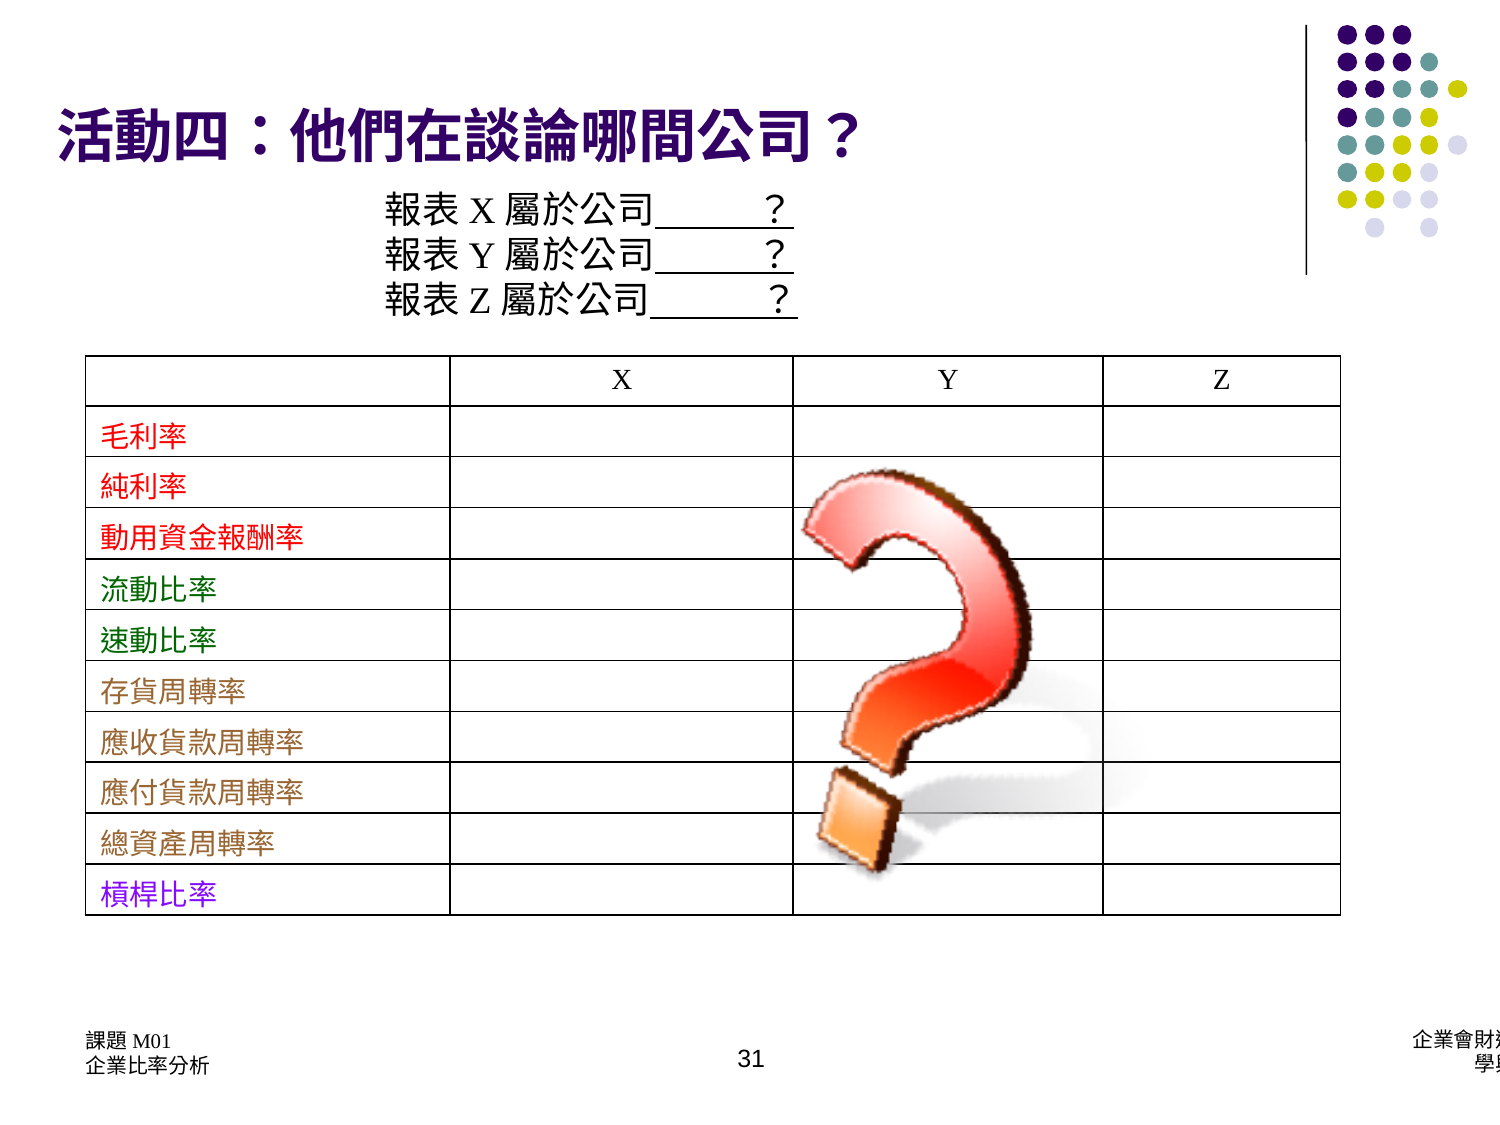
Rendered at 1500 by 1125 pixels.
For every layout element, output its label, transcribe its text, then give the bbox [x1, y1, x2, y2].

table_cell [1168, 661, 1340, 711]
slide_number 課題M01 企業比率分析 [70, 1020, 603, 1096]
table_cell [1168, 712, 1340, 761]
table_cell 毛利率 [86, 407, 449, 456]
table_cell 速動比率 [86, 610, 449, 660]
table_cell [1168, 814, 1340, 863]
table_cell [794, 407, 1102, 456]
table_cell [451, 712, 690, 761]
table_cell [1168, 763, 1340, 812]
table_cell [451, 661, 700, 711]
table_cell 純利率 [86, 457, 449, 507]
table_cell [451, 763, 677, 812]
table_cell [1168, 865, 1340, 914]
table_cell [451, 865, 700, 914]
table_cell 應付貨款周轉率 [86, 763, 449, 812]
table_cell [1180, 610, 1340, 660]
picture [658, 409, 1213, 966]
table_cell 應收貨款周轉率 [86, 712, 449, 761]
table_cell [1104, 407, 1340, 456]
table_cell 總資產周轉率 [86, 814, 449, 863]
table_header [86, 357, 449, 405]
table_cell 槓桿比率 [86, 865, 449, 914]
table_cell [451, 560, 700, 609]
table_cell 動用資金報酬率 [86, 508, 449, 558]
table_cell [1193, 560, 1340, 609]
footer 31 [513, 1005, 989, 1081]
table_cell [451, 457, 706, 507]
table_header X [451, 357, 792, 405]
table_header Y [794, 357, 1102, 405]
table_cell [451, 508, 700, 558]
table_cell 流動比率 [86, 560, 449, 609]
table_cell [451, 407, 792, 456]
table_cell [1162, 457, 1340, 507]
table_cell [1168, 508, 1340, 558]
table_cell [451, 814, 679, 863]
table_cell [451, 610, 700, 660]
text_box 報表X屬於公司 ？ 報表Y屬於公司 ？ 報表Z屬於公司 ？ [369, 178, 814, 322]
table_header Z [1104, 357, 1340, 405]
table_cell 存貨周轉率 [86, 661, 449, 711]
title 活動四：他們在談論哪間公司？ [41, 0, 1279, 178]
